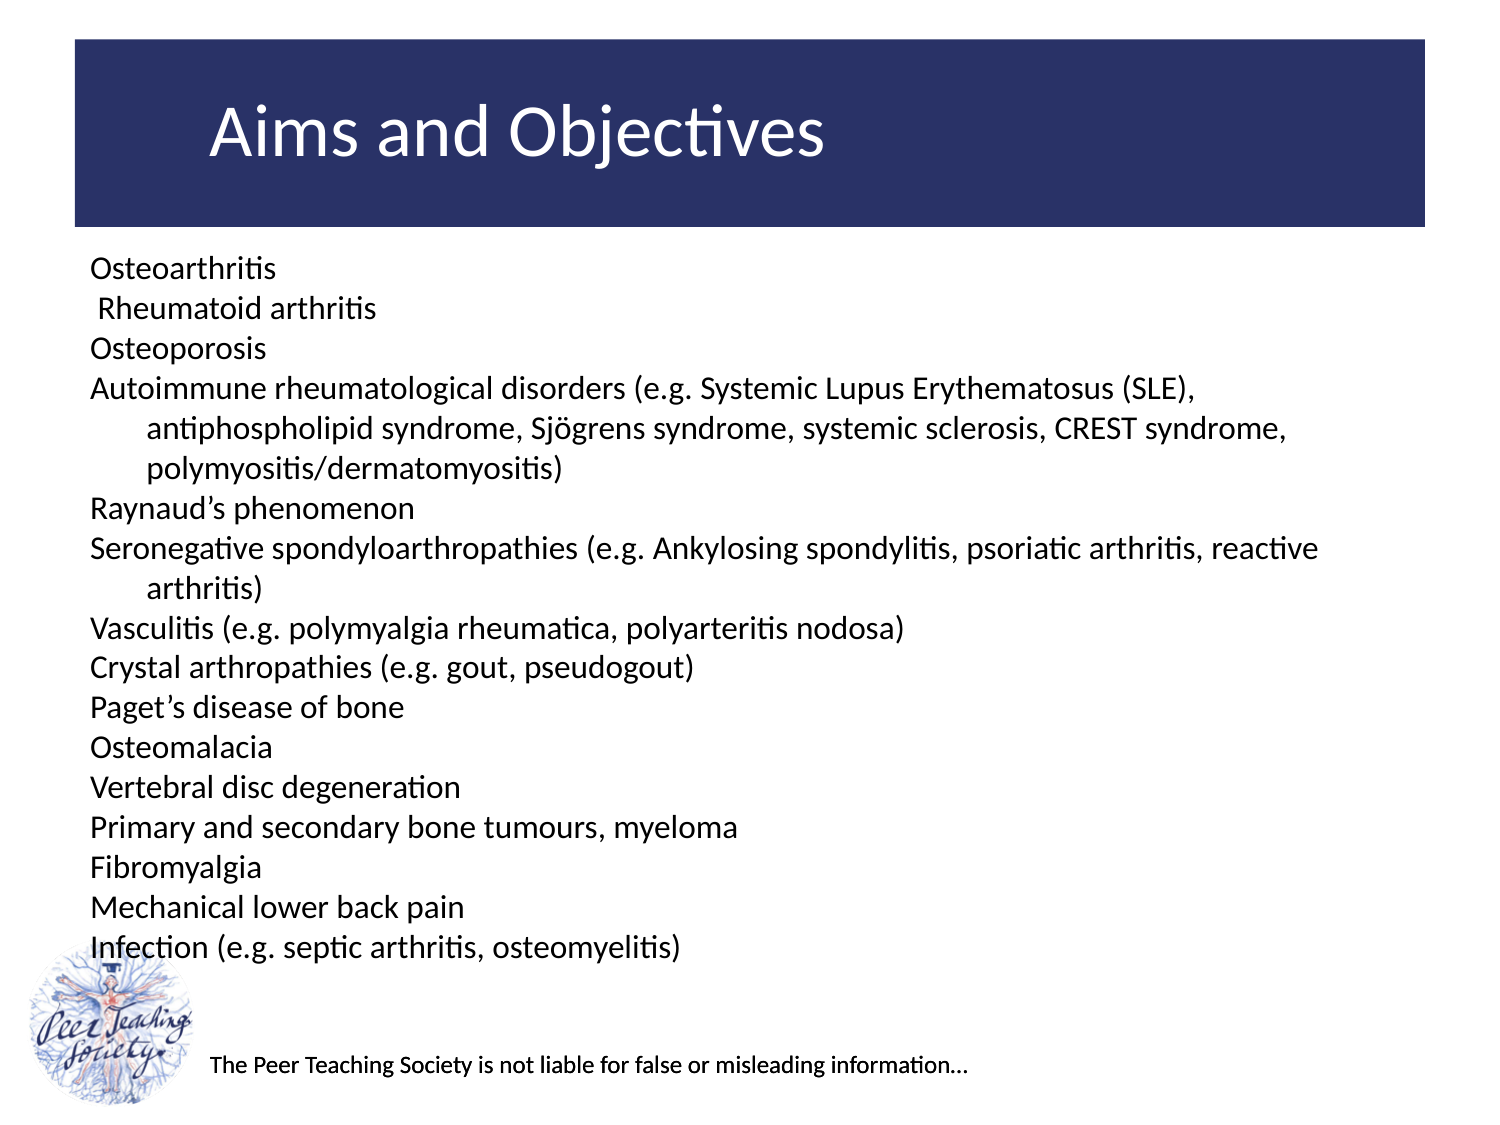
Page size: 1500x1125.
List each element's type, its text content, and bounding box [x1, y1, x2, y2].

text_box Aims and Objectives [194, 73, 965, 179]
text_box The Peer Teaching Society is not liable for false or misleading information… [194, 1040, 1026, 1087]
list Osteoarthritis Rheumatoid arthritis Osteoporosis Autoimmune rheumatological disorders (e.g. Systemic Lupus Erythematosus (SLE), antiphospholipid syndrome, Sjögrens syndrome, systemic sclerosis, CREST syndrome, polymyositis/dermatomyositis) Raynaud’s phenomenon Seronegative spondyloarthropathies (e.g. Ankylosing spondylitis, psoriatic arthritis, reactive arthritis) Vasculitis (e.g. polymyalgia rheumatica, polyarteritis nodosa) Crystal arthropathies (e.g. gout, pseudogout) Paget’s disease of bone Osteomalacia Vertebral disc degeneration Primary and secondary bone tumours, myeloma Fibromyalgia Mechanical lower back pain Infection (e.g. septic arthritis, osteomyelitis) [75, 238, 1425, 982]
text_box [74, 39, 1425, 227]
picture [26, 938, 195, 1107]
